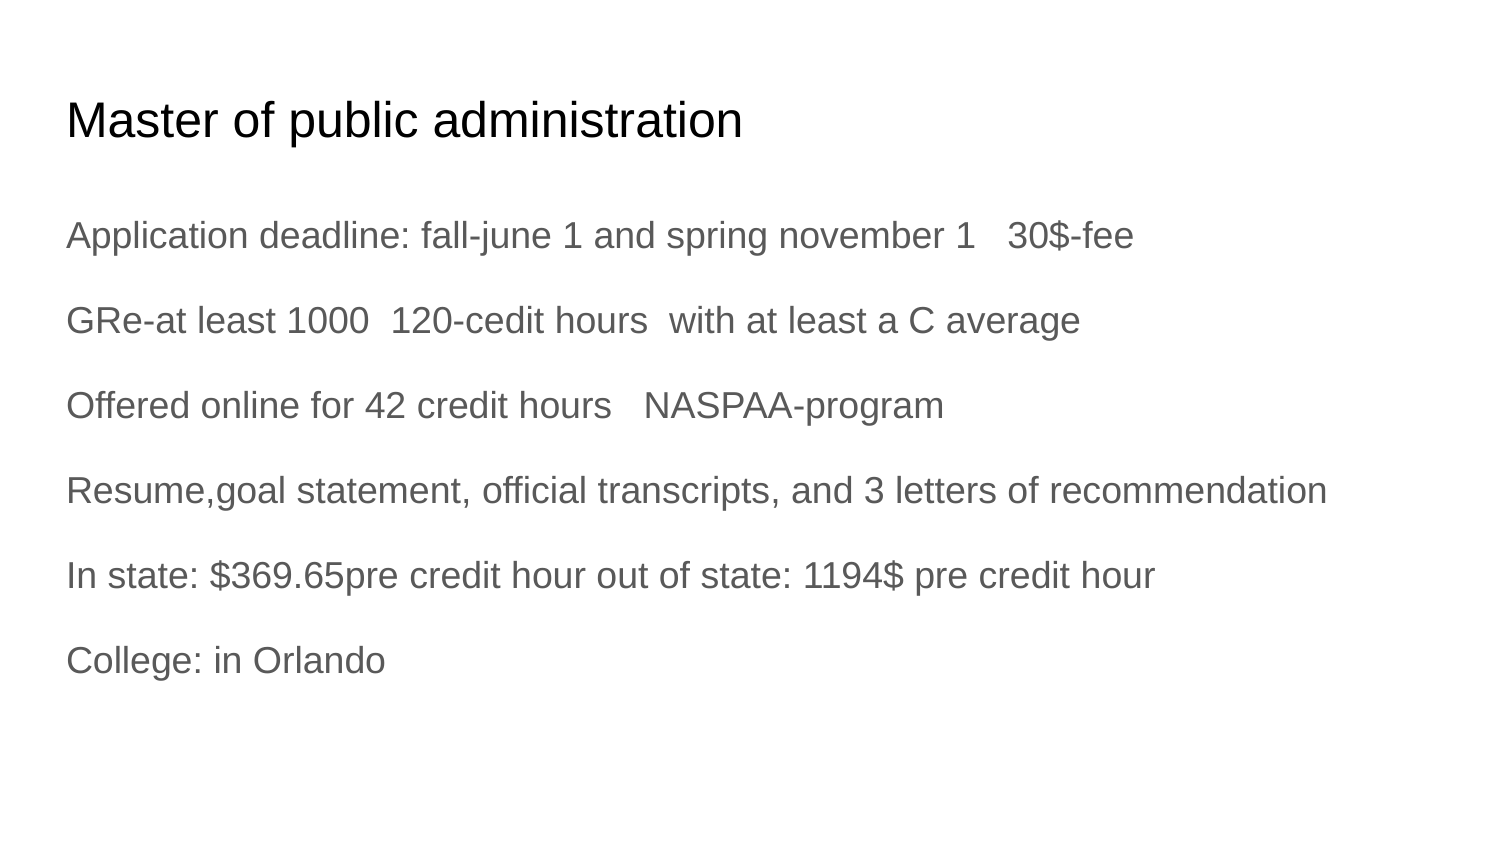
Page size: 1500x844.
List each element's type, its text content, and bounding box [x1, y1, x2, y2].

title Master of public administration [51, 72, 1449, 167]
list Application deadline: fall-june 1 and spring november 1 30$-fee GRe-at least 1000 120-cedit hours with at least a C average Offered online for 42 credit hours NASPAA-program Resume,goal statement, official transcripts, and 3 letters of recommendation In state: $369.65pre credit hour out of state: 1194$ pre credit hour College: in Orlando [51, 189, 1449, 750]
